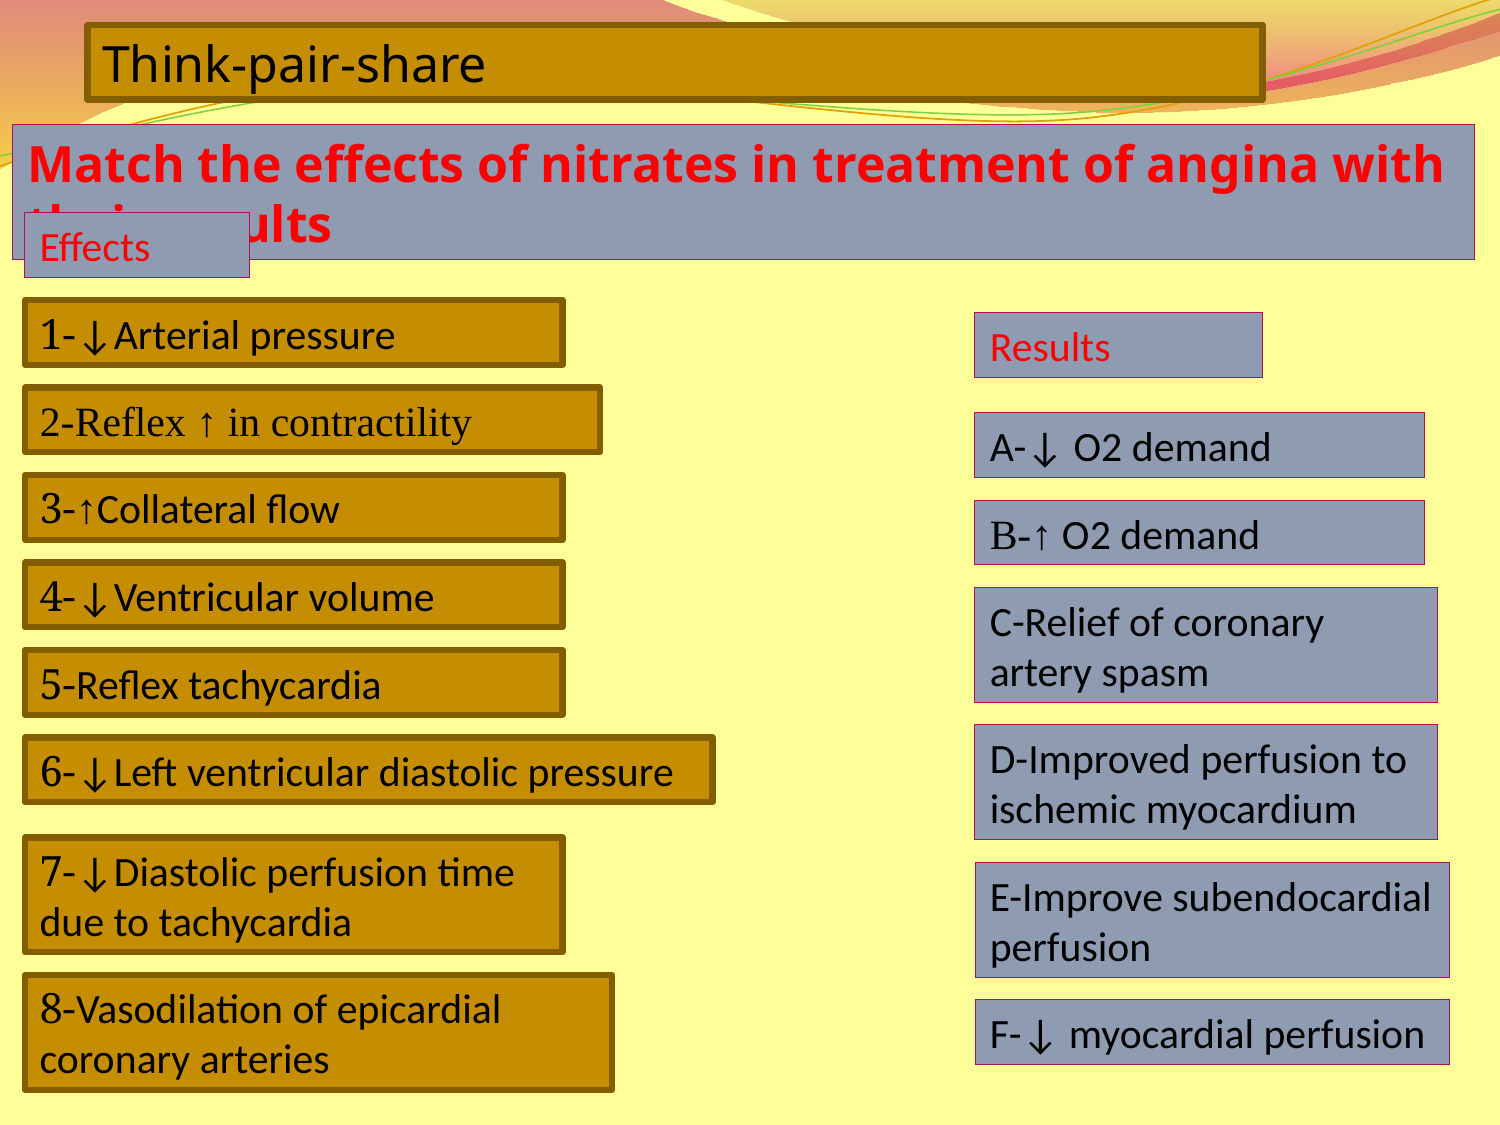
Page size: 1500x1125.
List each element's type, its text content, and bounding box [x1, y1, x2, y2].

text_box 6-↓Left ventricular diastolic pressure [24, 737, 713, 803]
text_box 3-↑Collateral flow [24, 474, 563, 540]
text_box 4-↓Ventricular volume [24, 562, 563, 628]
text_box 8-Vasodilation of epicardial coronary arteries [24, 974, 613, 1090]
text_box A-↓ O2 demand [974, 412, 1425, 478]
text_box Think-pair-share [87, 24, 1263, 100]
text_box Results [974, 312, 1263, 378]
text_box 5-Reflex tachycardia [24, 650, 563, 715]
text_box Match the effects of nitrates in treatment of angina with their results [12, 124, 1475, 260]
text_box C-Relief of coronary artery spasm [974, 587, 1438, 703]
text_box F-↓ myocardial perfusion [975, 999, 1450, 1065]
text_box Effects [24, 212, 250, 278]
text_box E-Improve subendocardial perfusion [975, 862, 1450, 978]
text_box 2-Reflex ↑ in contractility [24, 387, 600, 453]
text_box 1-↓Arterial pressure [24, 299, 563, 365]
text_box 7-↓Diastolic perfusion time due to tachycardia [24, 837, 563, 953]
text_box B-↑ O2 demand [974, 500, 1425, 565]
text_box D-Improved perfusion to ischemic myocardium [974, 724, 1438, 840]
